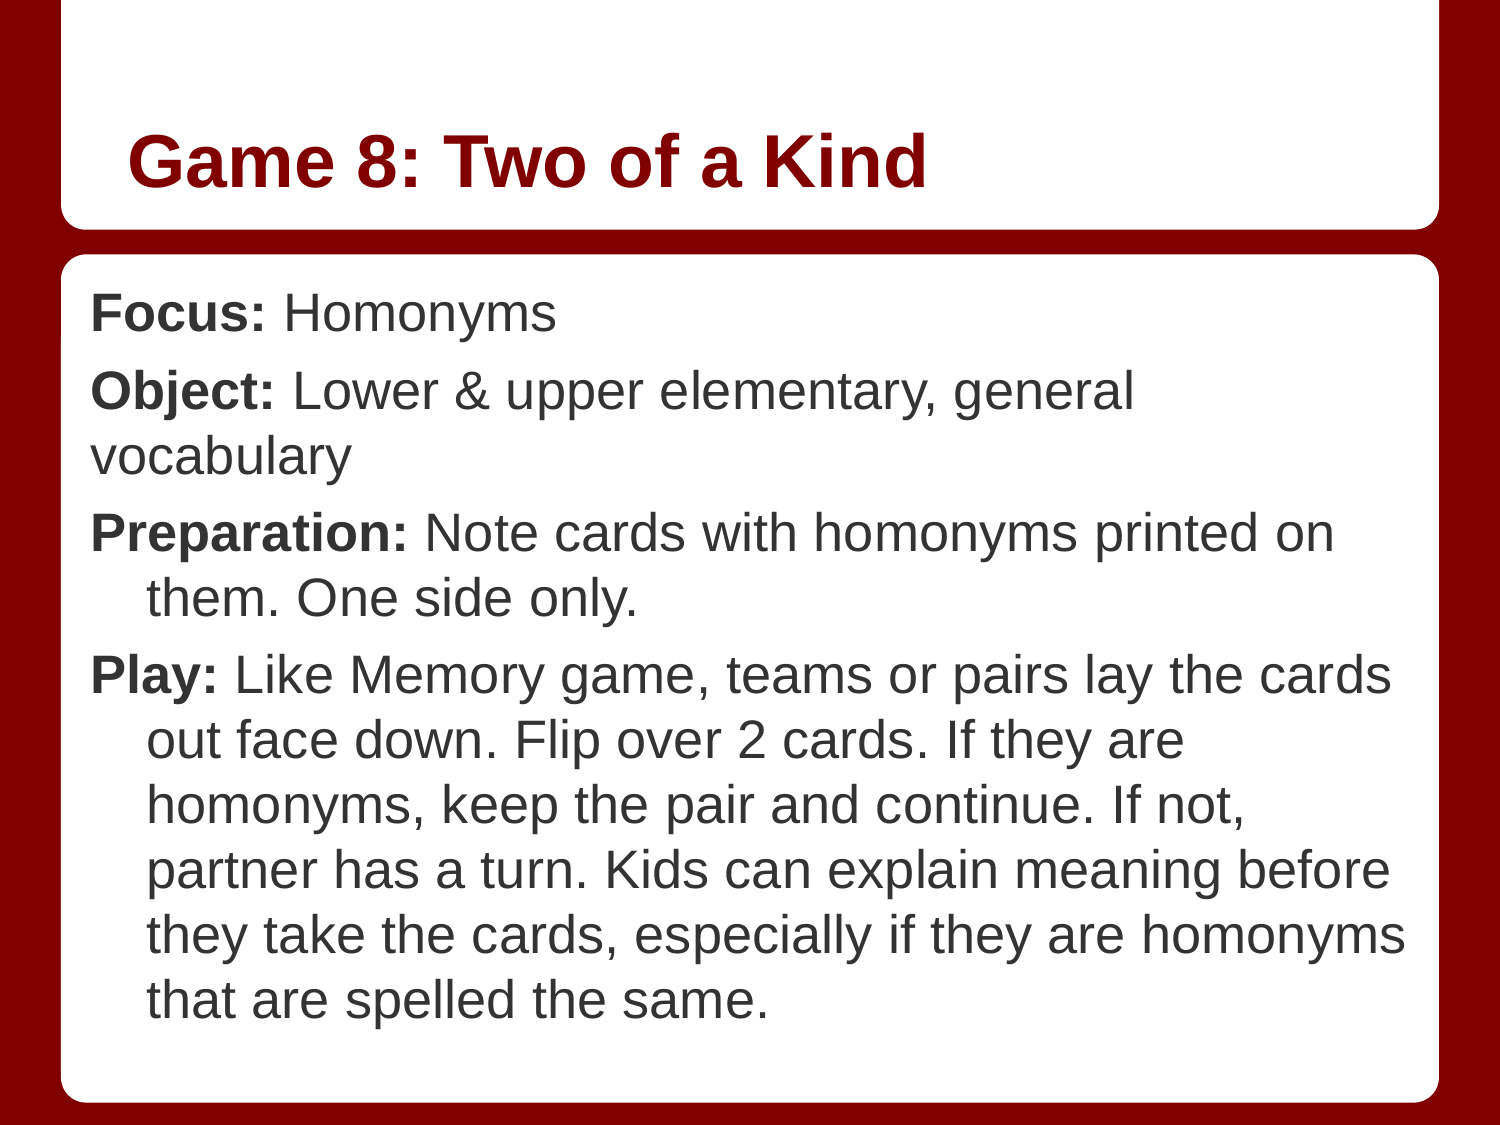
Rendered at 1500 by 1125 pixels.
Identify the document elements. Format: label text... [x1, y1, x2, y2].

title Game 8: Two of a Kind [75, 30, 1425, 218]
list Focus: Homonyms Object: Lower & upper elementary, general vocabulary Preparation: Note cards with homonyms printed on them. One side only. Play: Like Memory game, teams or pairs lay the cards out face down. Flip over 2 cards. If they are homonyms, keep the pair and continue. If not, partner has a turn. Kids can explain meaning before they take the cards, especially if they are homonyms that are spelled the same. [75, 262, 1425, 1078]
